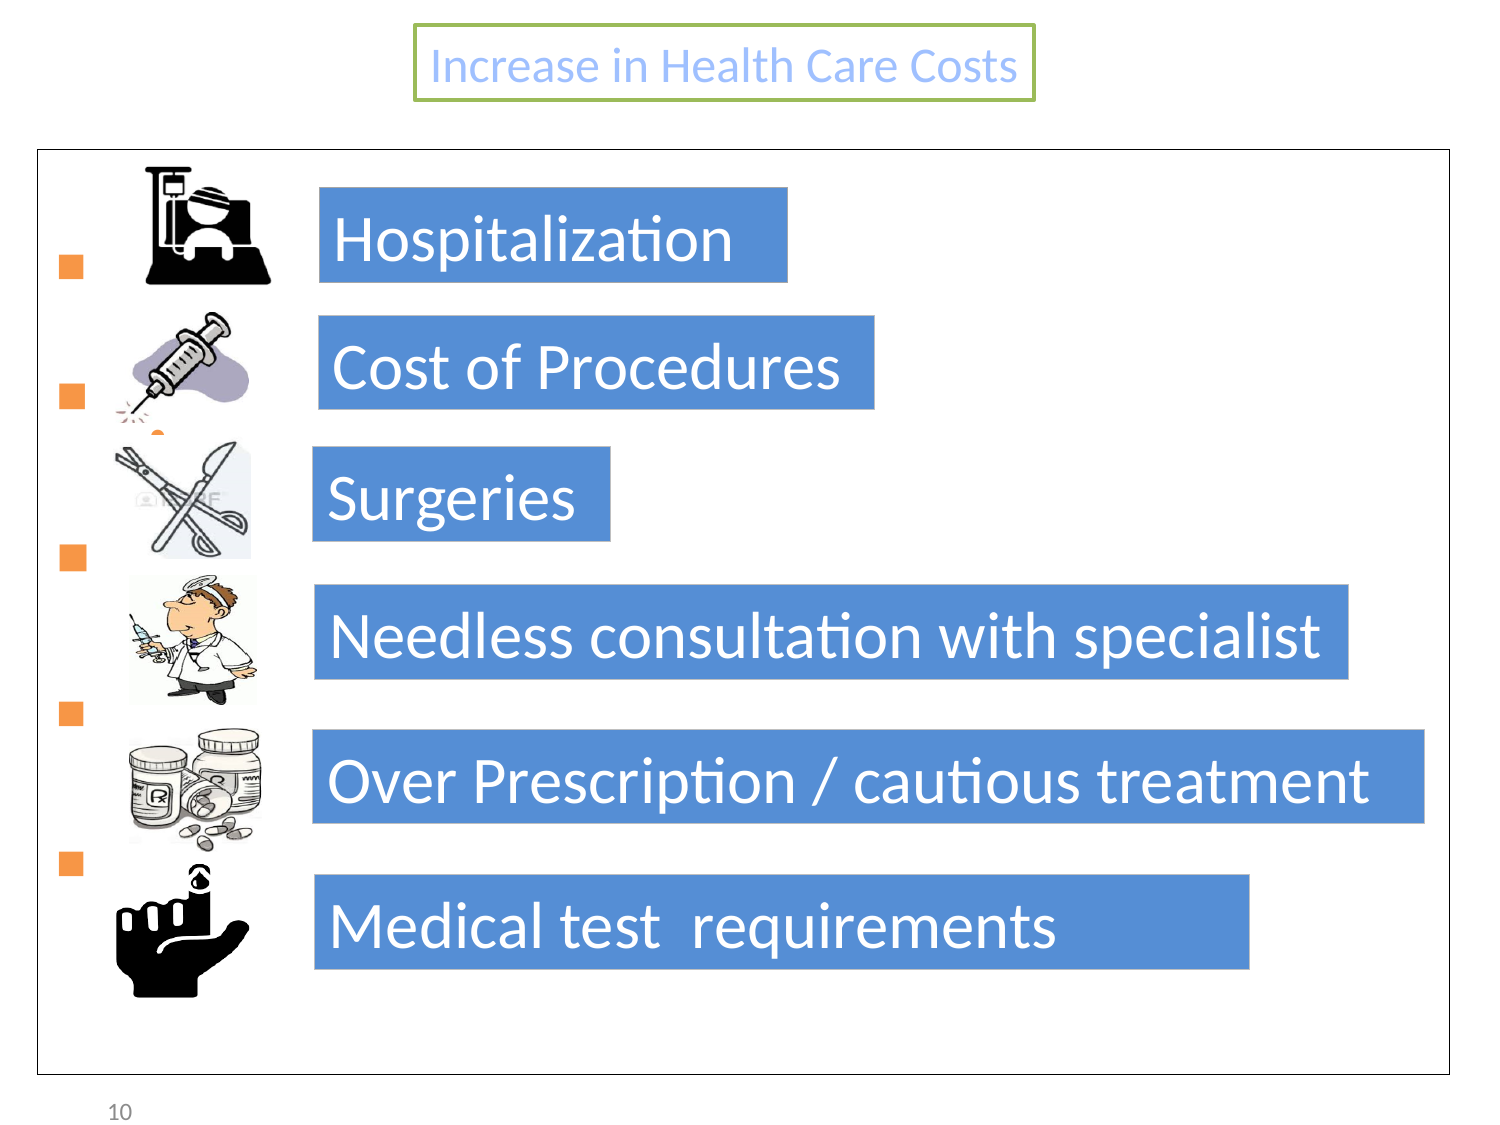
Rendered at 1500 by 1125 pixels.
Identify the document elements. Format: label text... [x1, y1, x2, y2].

picture [111, 864, 251, 1001]
text_box Needless consultation with specialist [314, 584, 1349, 680]
text_box Increase in Health Care Costs [413, 23, 1036, 102]
text_box Cost of Procedures [318, 315, 875, 410]
picture [137, 162, 276, 287]
picture [112, 435, 251, 560]
text_box Medical test requirements [314, 874, 1250, 970]
picture [124, 724, 264, 854]
picture [124, 574, 264, 705]
text_box Surgeries [312, 446, 611, 542]
picture [112, 312, 251, 424]
text_box Hospitalization [319, 187, 788, 283]
slide_number 10 [92, 1075, 443, 1125]
text_box . . . . . [37, 149, 1450, 1075]
text_box Over Prescription / cautious treatment [312, 729, 1425, 824]
